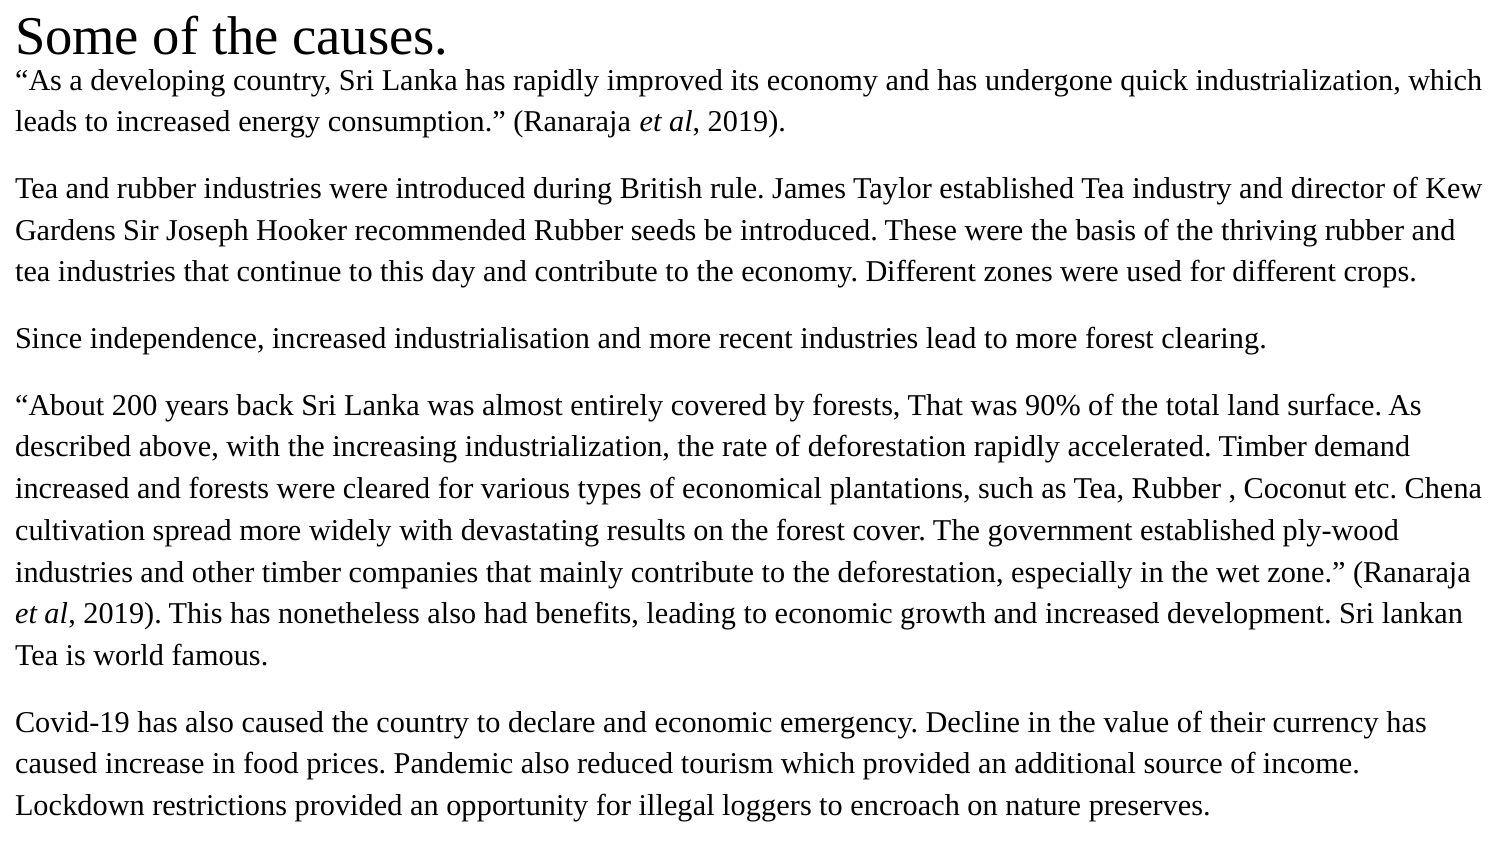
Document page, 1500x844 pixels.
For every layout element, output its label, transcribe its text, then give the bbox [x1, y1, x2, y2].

title Some of the causes. [0, 0, 1398, 39]
list “As a developing country, Sri Lanka has rapidly improved its economy and has undergone quick industrialization, which leads to increased energy consumption.” (Ranaraja et al, 2019). Tea and rubber industries were introduced during British rule. James Taylor established Tea industry and director of Kew Gardens Sir Joseph Hooker recommended Rubber seeds be introduced. These were the basis of the thriving rubber and tea industries that continue to this day and contribute to the economy. Different zones were used for different crops. Since independence, increased industrialisation and more recent industries lead to more forest clearing. “About 200 years back Sri Lanka was almost entirely covered by forests, That was 90% of the total land surface. As described above, with the increasing industrialization, the rate of deforestation rapidly accelerated. Timber demand increased and forests were cleared for various types of economical plantations, such as Tea, Rubber , Coconut etc. Chena cultivation spread more widely with devastating results on the forest cover. The government established ply-wood industries and other timber companies that mainly contribute to the deforestation, especially in the wet zone.” (Ranaraja et al, 2019). This has nonetheless also had benefits, leading to economic growth and increased development. Sri lankan Tea is world famous. Covid-19 has also caused the country to declare and economic emergency. Decline in the value of their currency has caused increase in food prices. Pandemic also reduced tourism which provided an additional source of income. Lockdown restrictions provided an opportunity for illegal loggers to encroach on nature preserves. [0, 39, 1500, 822]
